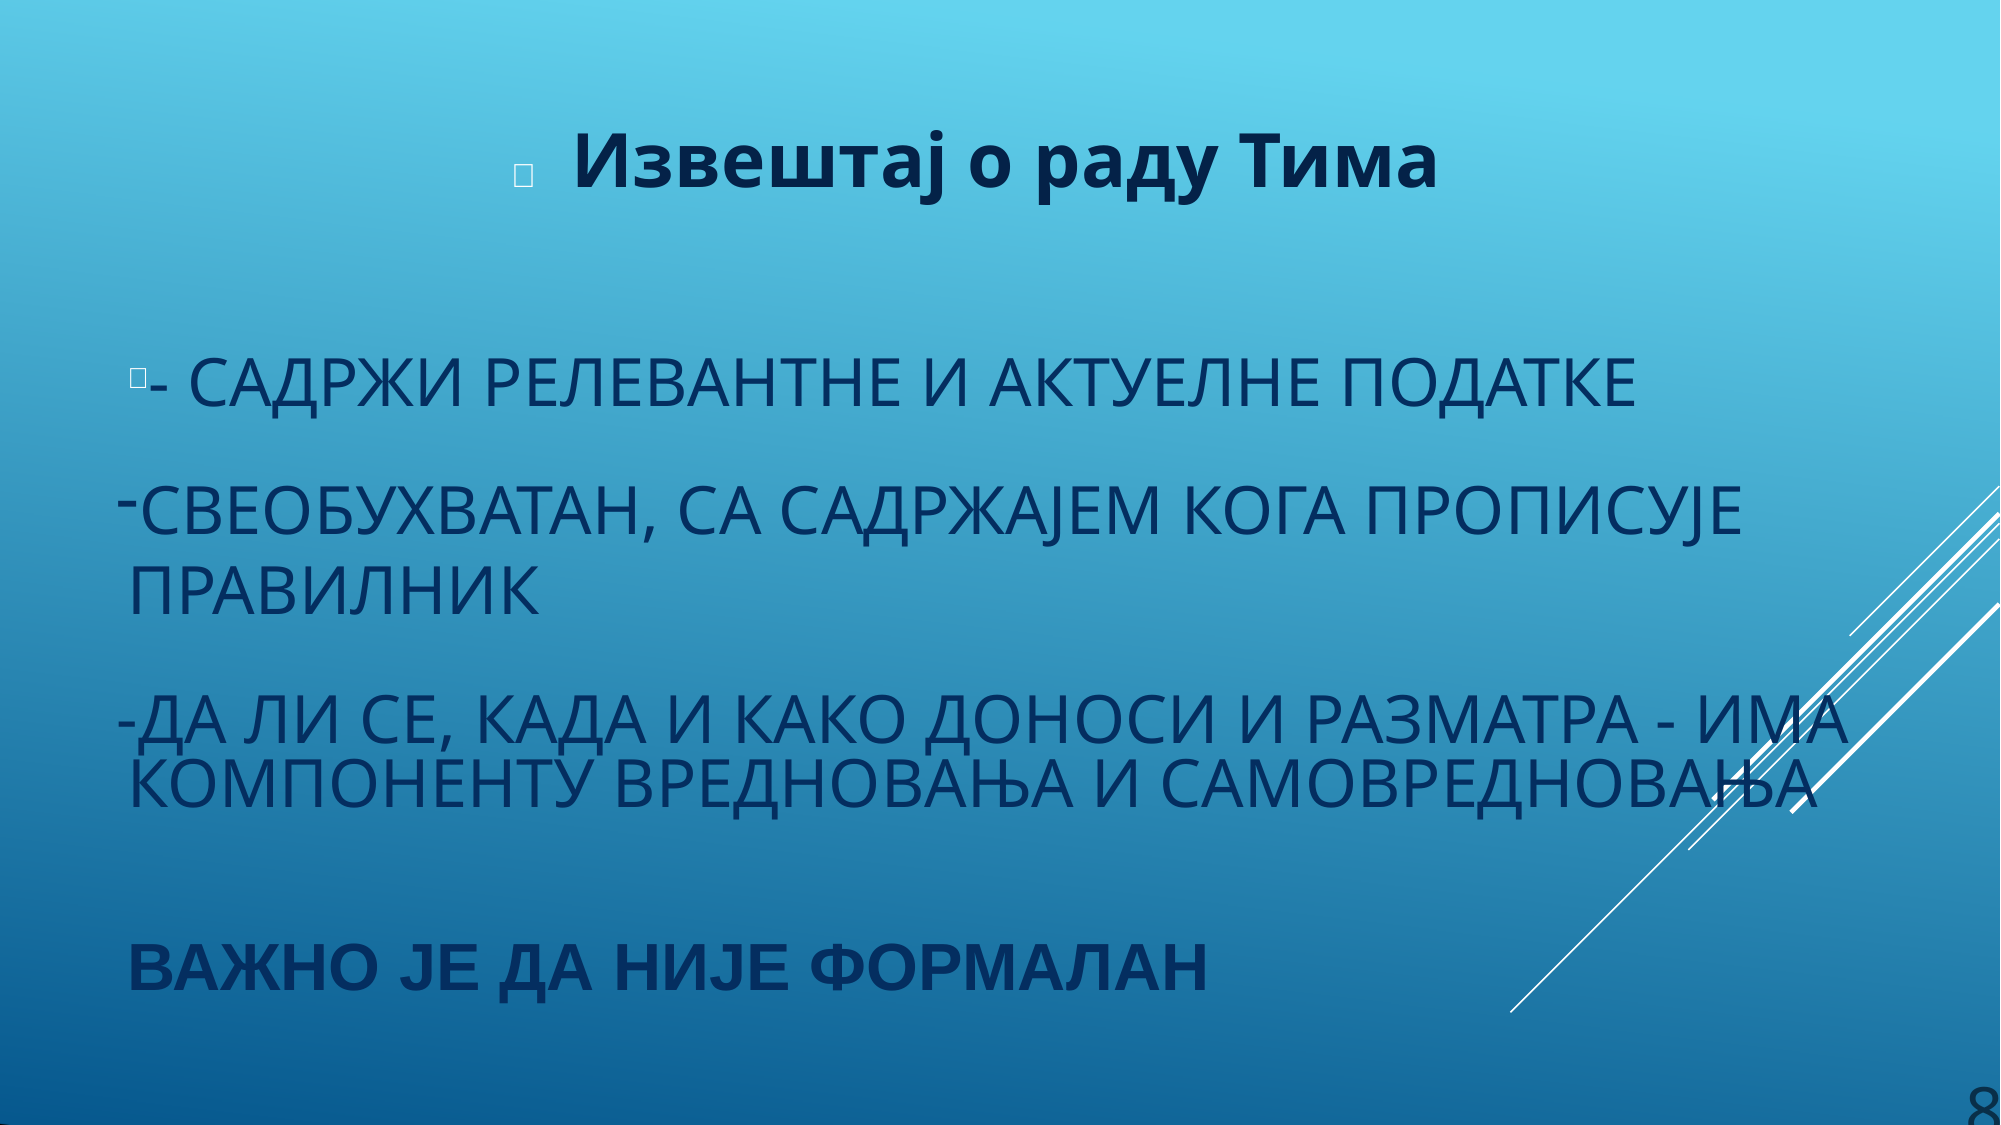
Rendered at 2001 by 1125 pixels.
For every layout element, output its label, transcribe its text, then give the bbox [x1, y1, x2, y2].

text_box - САДРЖИ РЕЛЕВАНТНЕ И АКТУЕЛНЕ ПОДАТКЕ СВЕОБУХВАТАН, СА САДРЖАЈЕМ КОГА ПРОПИСУЈЕ ПРАВИЛНИК ДА ЛИ СЕ, КАДА И КАКО ДОНОСИ И РАЗМАТРА - ИМА КОМПОНЕНТУ ВРЕДНОВАЊА И САМОВРЕДНОВАЊА ВАЖНО ЈЕ ДА НИЈЕ ФОРМАЛАН 8 [116, 337, 2000, 1125]
title  Извештај о раду Тима [124, 109, 1826, 337]
picture [0, 0, 2000, 1125]
